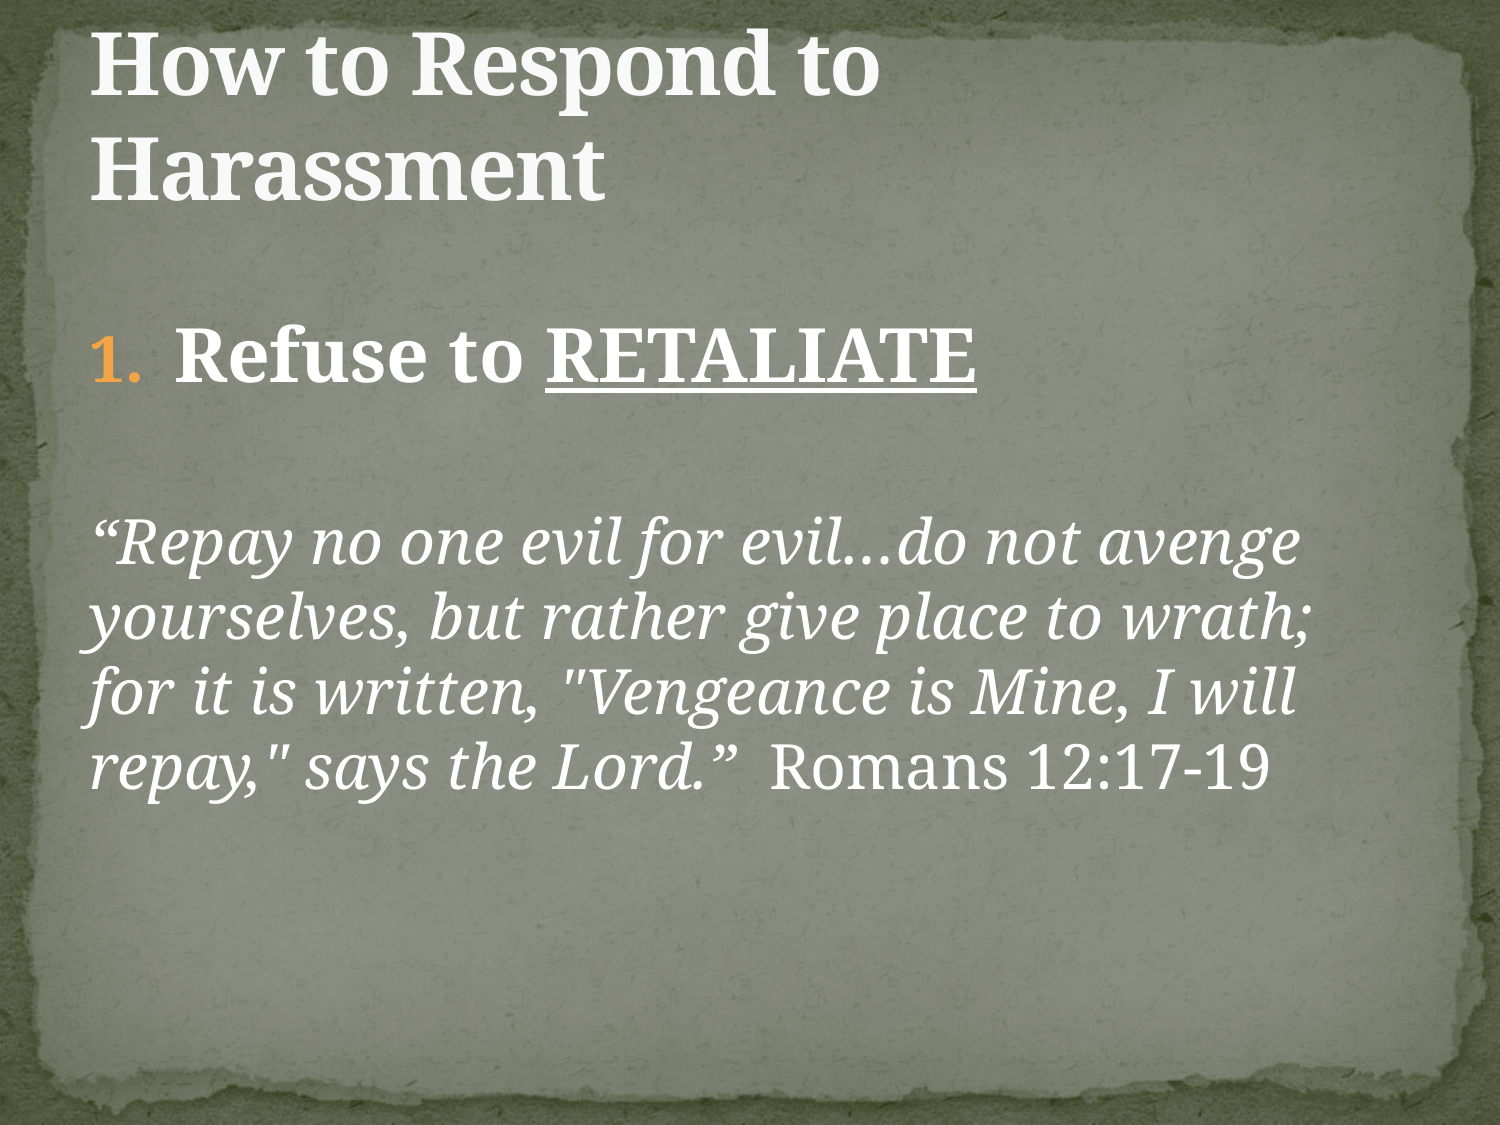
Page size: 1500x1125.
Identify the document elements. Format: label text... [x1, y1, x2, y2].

title How to Respond to Harassment [74, 24, 1425, 225]
list Refuse to RETALIATE “Repay no one evil for evil…do not avenge yourselves, but rather give place to wrath; for it is written, "Vengeance is Mine, I will repay," says the Lord.” Romans 12:17-19 [75, 299, 1425, 1000]
